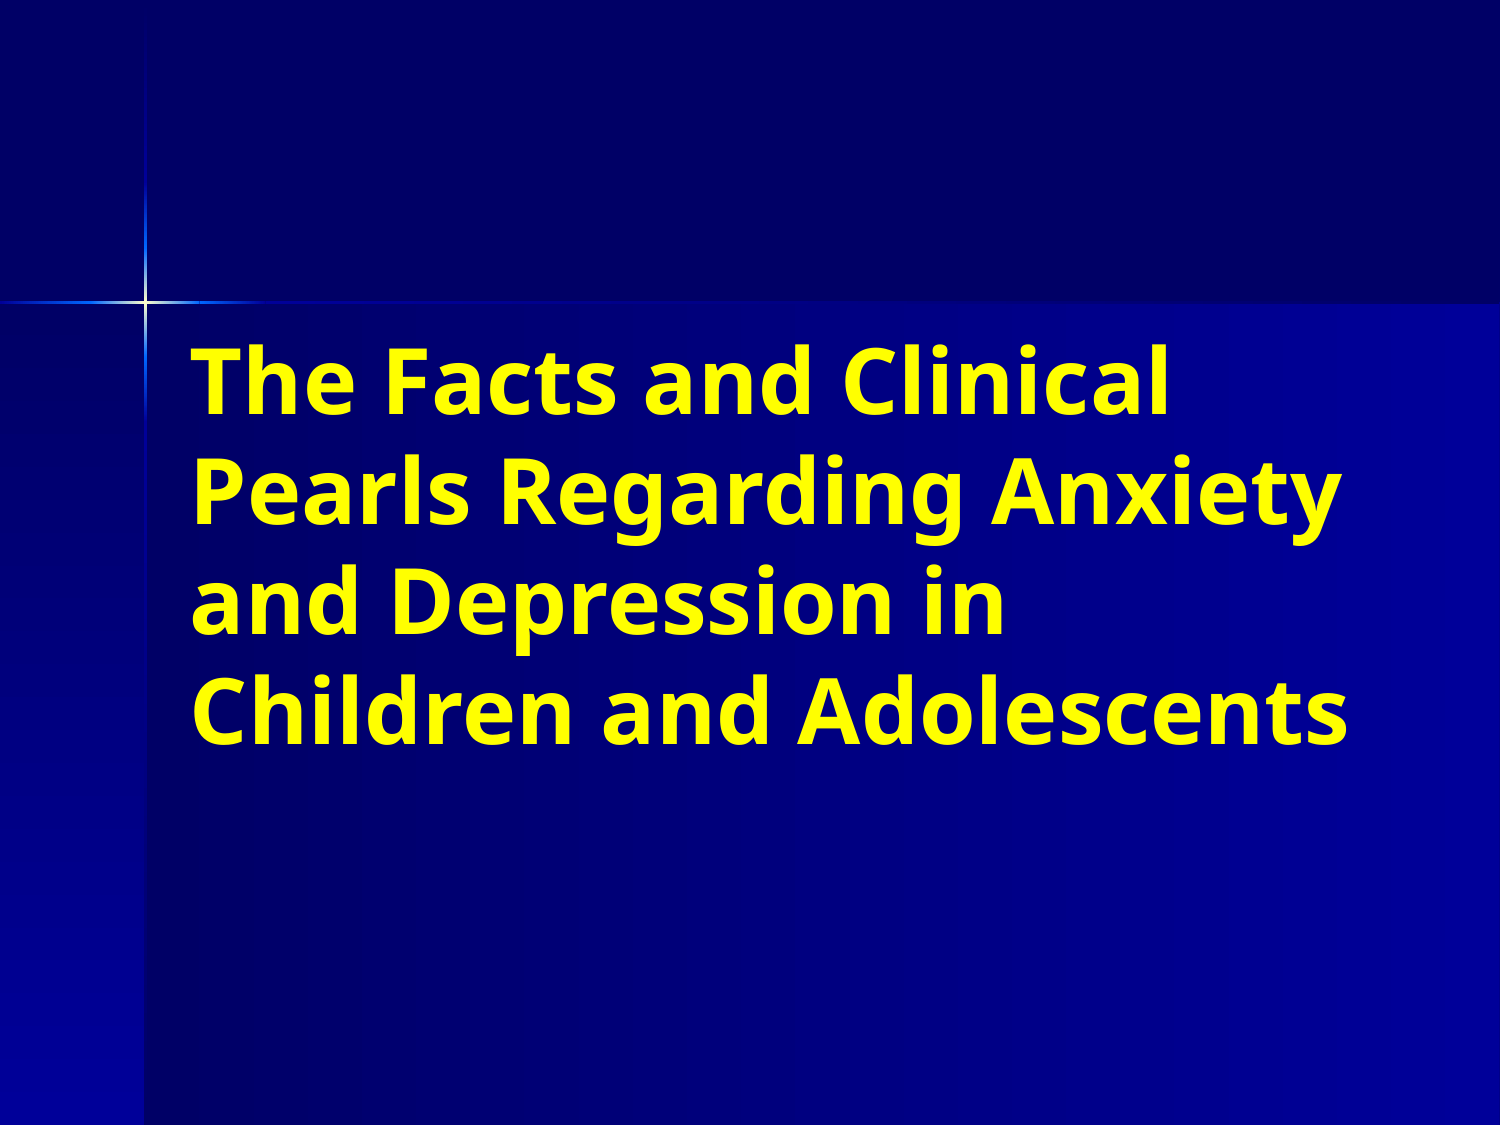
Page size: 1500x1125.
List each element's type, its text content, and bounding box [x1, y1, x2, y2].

title The Facts and Clinical Pearls Regarding Anxiety and Depression in Children and Adolescents [174, 424, 1413, 661]
